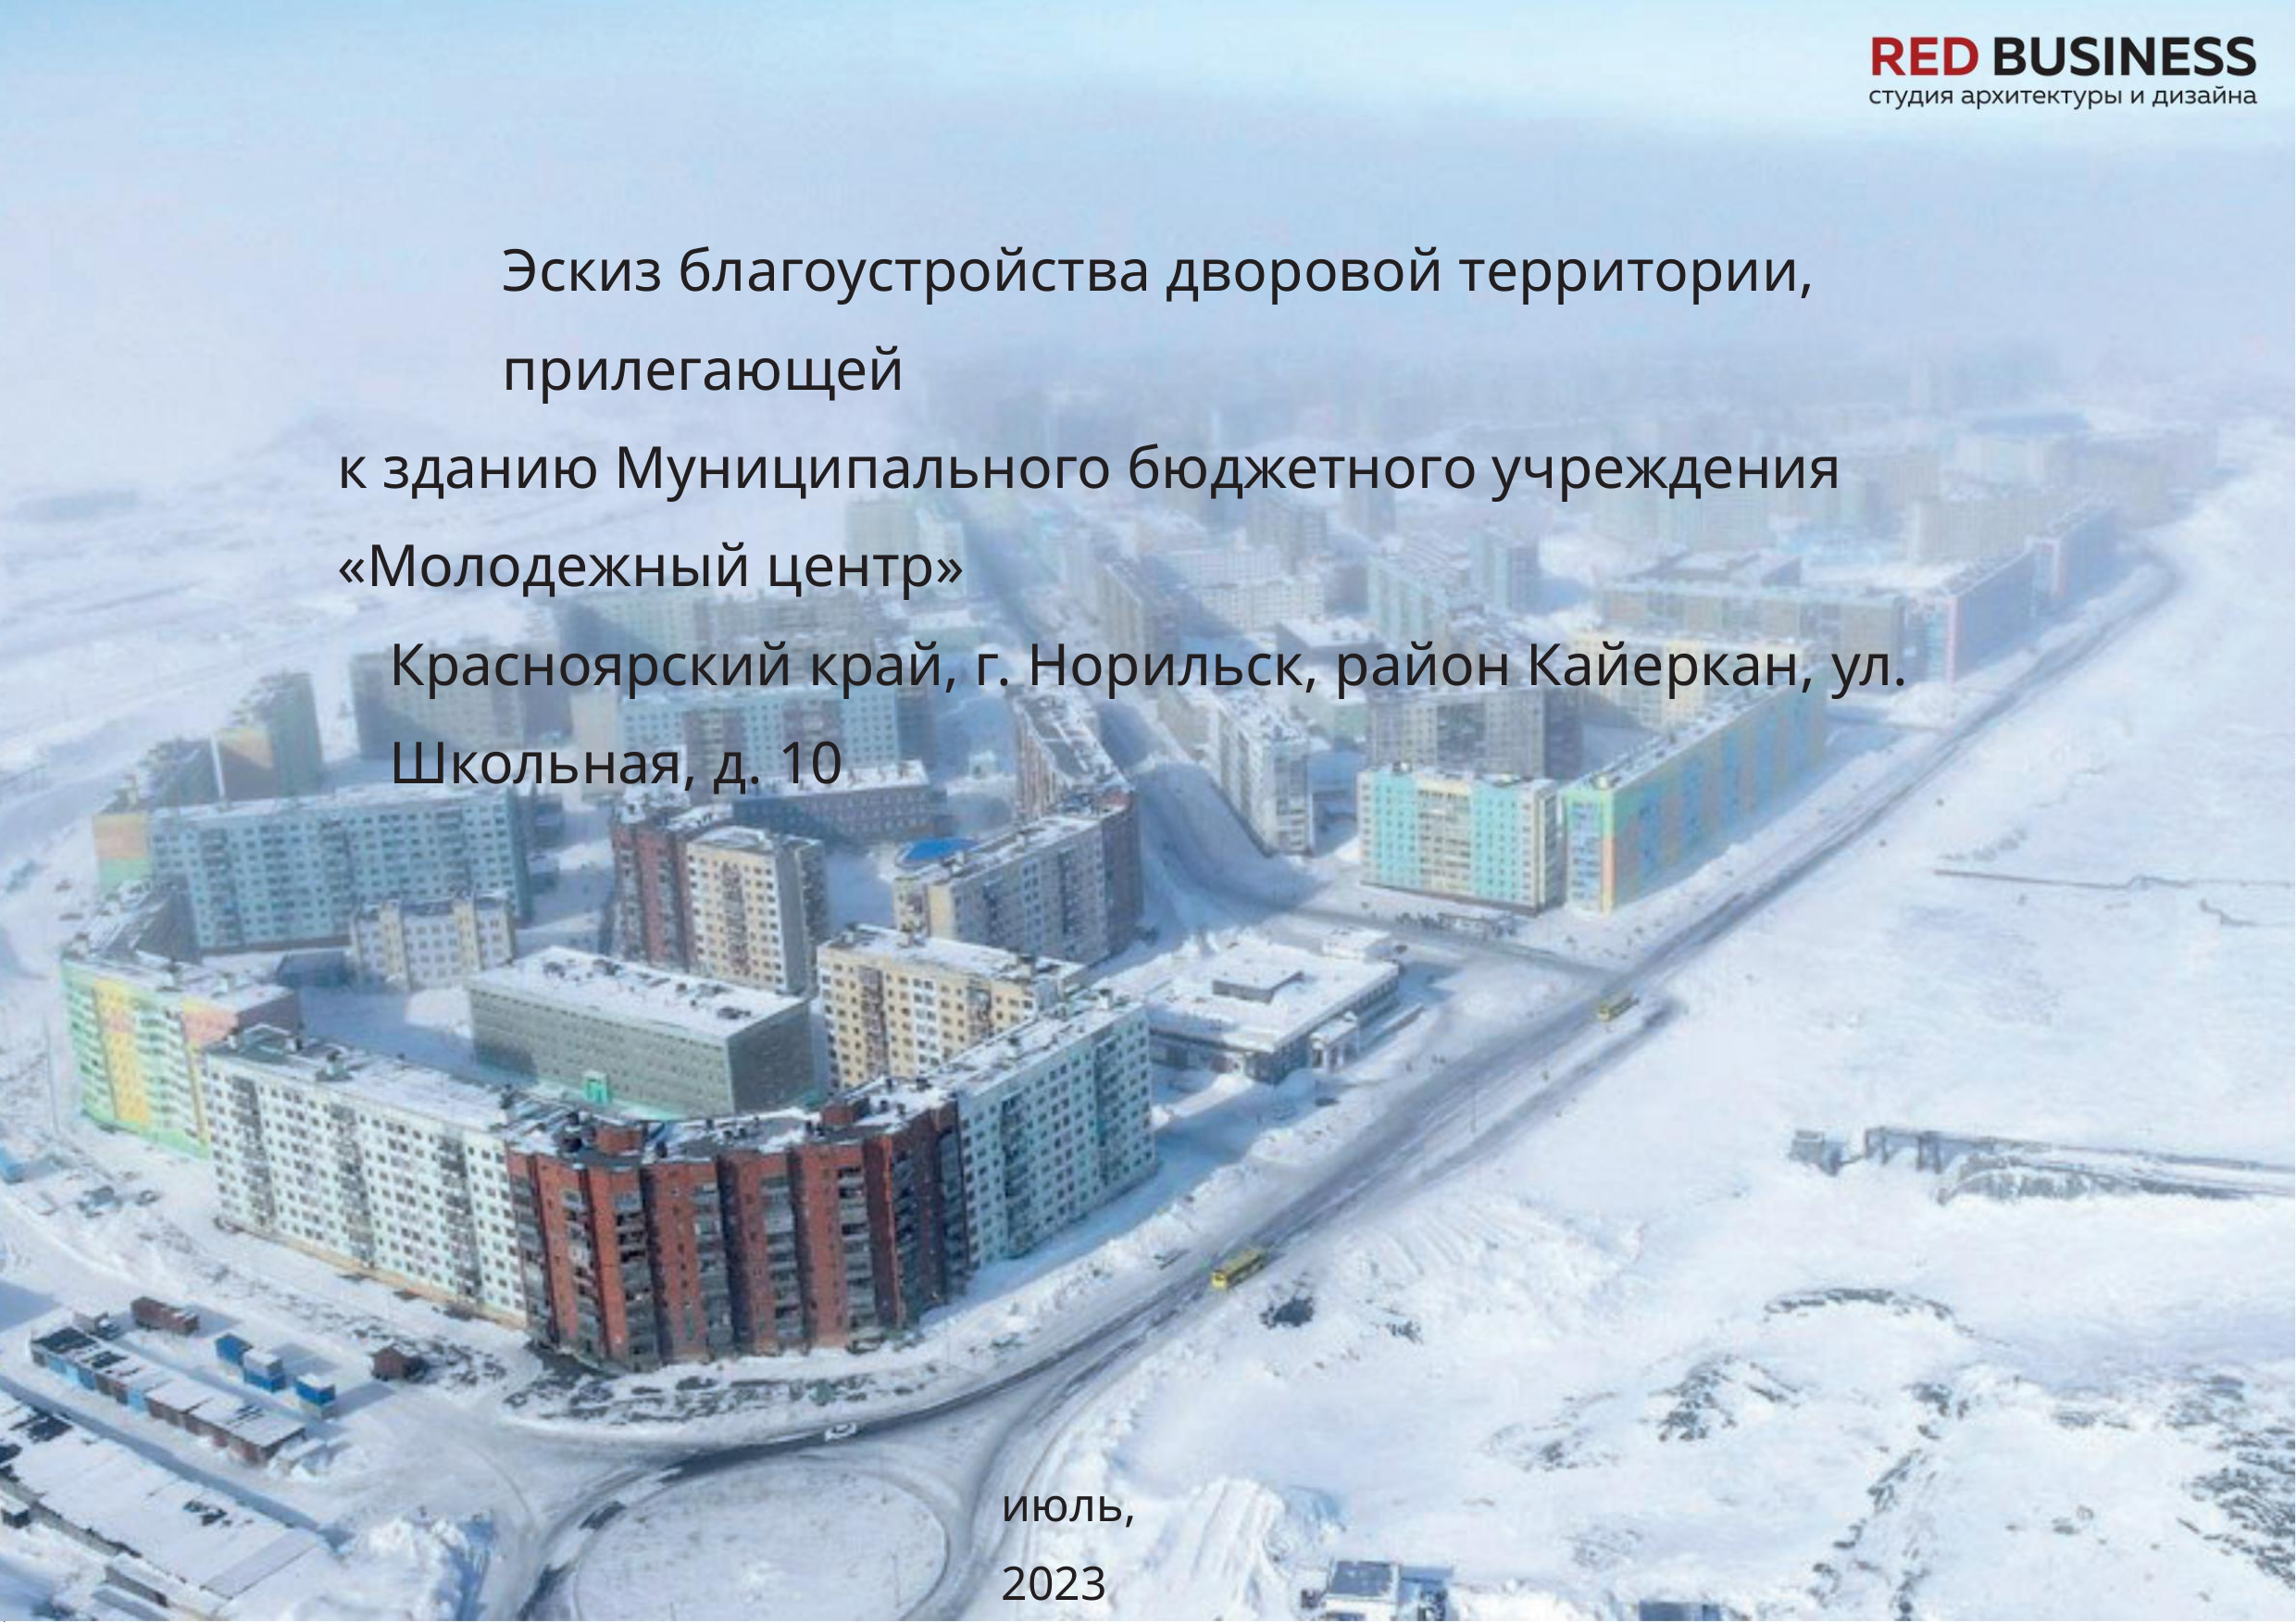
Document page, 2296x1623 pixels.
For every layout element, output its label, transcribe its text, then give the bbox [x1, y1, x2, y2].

text_box [0, 0, 2296, 1623]
text_box Эскиз благоустройства дворовой территории, прилегающей к зданию Муниципального бюджетного учреждения «Молодежный центр» Красноярский край, г. Норильск, район Кайеркан, ул. Школьная, д. 10 [337, 204, 1978, 795]
text_box июль, 2023 [1001, 1452, 1214, 1610]
